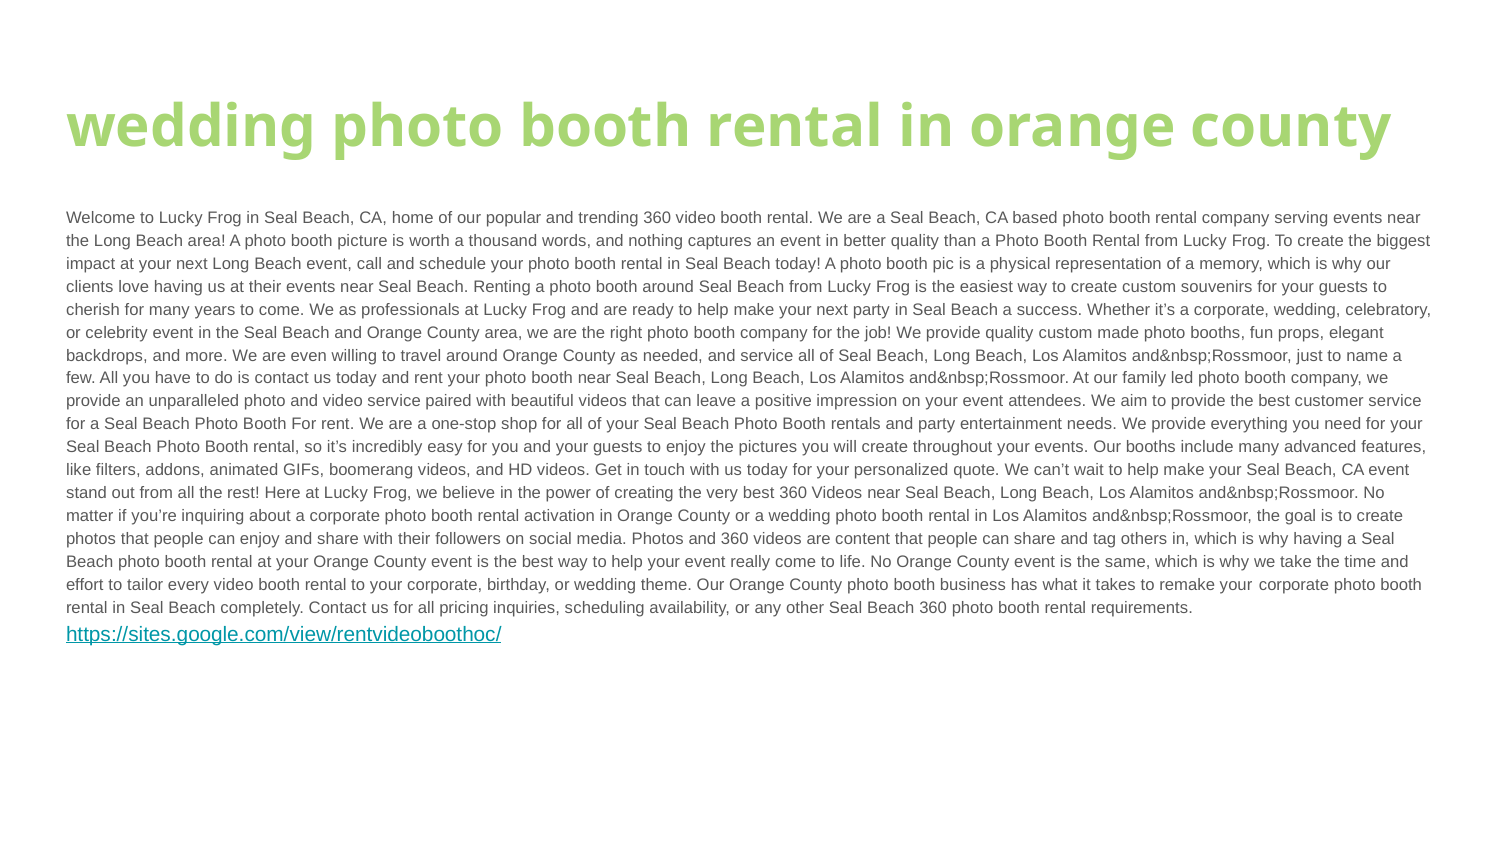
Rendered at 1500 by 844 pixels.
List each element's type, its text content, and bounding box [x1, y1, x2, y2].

list Welcome to Lucky Frog in Seal Beach, CA, home of our popular and trending 360 video booth rental. We are a Seal Beach, CA based photo booth rental company serving events near the Long Beach area! A photo booth picture is worth a thousand words, and nothing captures an event in better quality than a Photo Booth Rental from Lucky Frog. To create the biggest impact at your next Long Beach event, call and schedule your photo booth rental in Seal Beach today! A photo booth pic is a physical representation of a memory, which is why our clients love having us at their events near Seal Beach. Renting a photo booth around Seal Beach from Lucky Frog is the easiest way to create custom souvenirs for your guests to cherish for many years to come. We as professionals at Lucky Frog and are ready to help make your next party in Seal Beach a success. Whether it’s a corporate, wedding, celebratory, or celebrity event in the Seal Beach and Orange County area, we are the right photo booth company for the job! We provide quality custom made photo booths, fun props, elegant backdrops, and more. We are even willing to travel around Orange County as needed, and service all of Seal Beach, Long Beach, Los Alamitos and&nbsp;Rossmoor, just to name a few. All you have to do is contact us today and rent your photo booth near Seal Beach, Long Beach, Los Alamitos and&nbsp;Rossmoor. At our family led photo booth company, we provide an unparalleled photo and video service paired with beautiful videos that can leave a positive impression on your event attendees. We aim to provide the best customer service for a Seal Beach Photo Booth For rent. We are a one-stop shop for all of your Seal Beach Photo Booth rentals and party entertainment needs. We provide everything you need for your Seal Beach Photo Booth rental, so it’s incredibly easy for you and your guests to enjoy the pictures you will create throughout your events. Our booths include many advanced features, like filters, addons, animated GIFs, boomerang videos, and HD videos. Get in touch with us today for your personalized quote. We can’t wait to help make your Seal Beach, CA event stand out from all the rest! Here at Lucky Frog, we believe in the power of creating the very best 360 Videos near Seal Beach, Long Beach, Los Alamitos and&nbsp;Rossmoor. No matter if you’re inquiring about a corporate photo booth rental activation in Orange County or a wedding photo booth rental in Los Alamitos and&nbsp;Rossmoor, the goal is to create photos that people can enjoy and share with their followers on social media. Photos and 360 videos are content that people can share and tag others in, which is why having a Seal Beach photo booth rental at your Orange County event is the best way to help your event really come to life. No Orange County event is the same, which is why we take the time and effort to tailor every video booth rental to your corporate, birthday, or wedding theme. Our Orange County photo booth business has what it takes to remake your ​corporate photo booth rental in Seal Beach completely. Contact us for all pricing inquiries, scheduling availability, or any other Seal Beach 360 photo booth rental requirements. https://sites.google.com/view/rentvideoboothoc/ [51, 189, 1449, 750]
title wedding photo booth rental in orange county [51, 72, 1449, 167]
